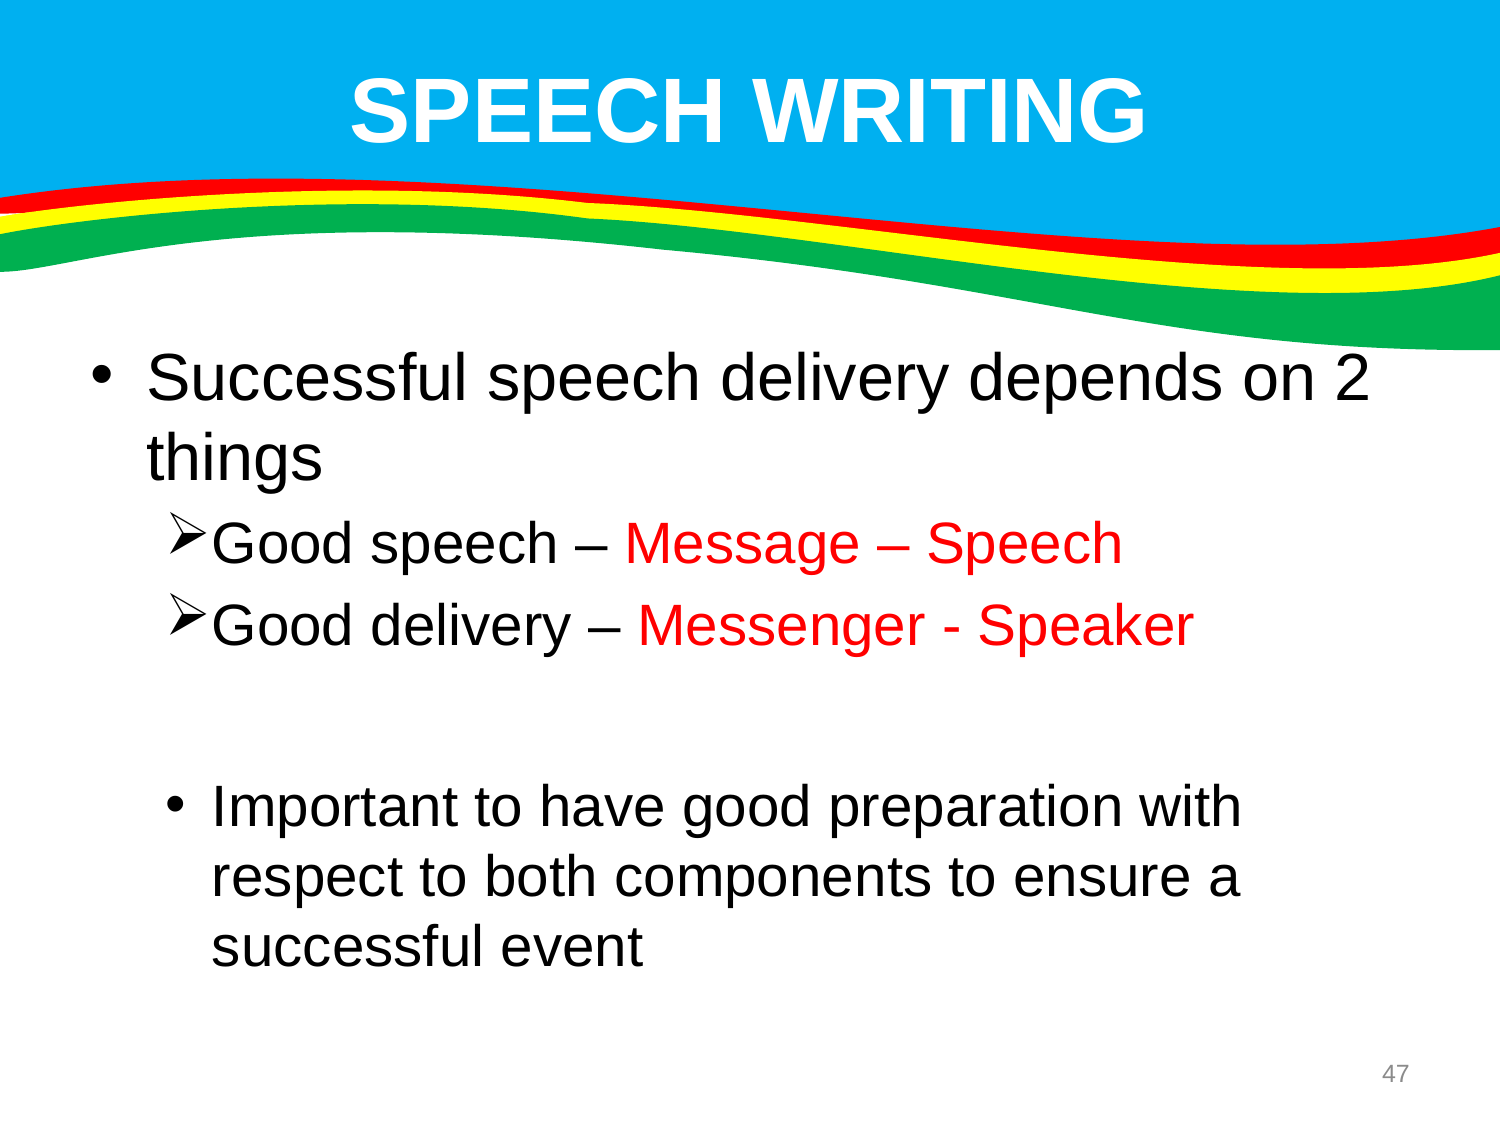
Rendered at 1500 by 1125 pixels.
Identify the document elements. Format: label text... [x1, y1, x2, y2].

slide_number 47 [1074, 1042, 1425, 1103]
title SPEECH WRITING [75, 12, 1425, 200]
list Successful speech delivery depends on 2 things Good speech – Message – Speech Good delivery – Messenger - Speaker Important to have good preparation with respect to both components to ensure a successful event [75, 326, 1425, 1005]
